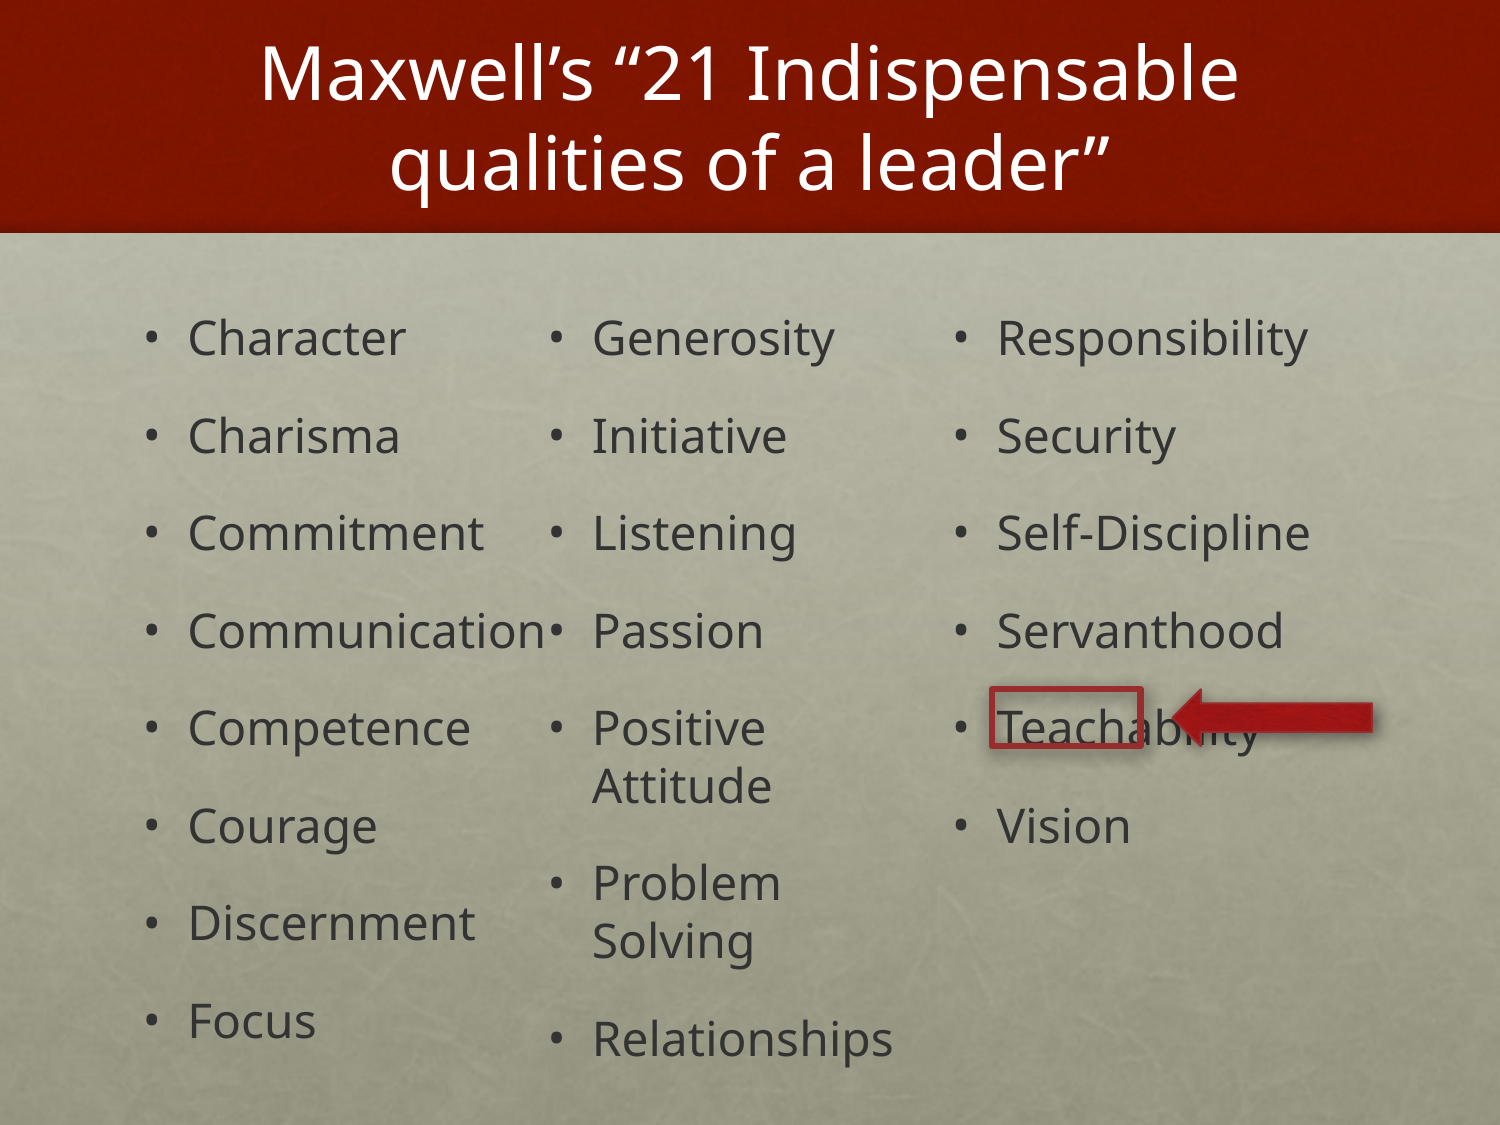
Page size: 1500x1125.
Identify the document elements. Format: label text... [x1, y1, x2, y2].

picture [0, 214, 1500, 1125]
list Character Charisma Commitment Communication Competence Courage Discernment Focus Generosity Initiative Listening Passion Positive Attitude Problem Solving Relationships Responsibility Security Self-Discipline Servanthood Teachability Vision [127, 299, 1372, 1085]
text_box [1171, 688, 1373, 748]
title Maxwell’s “21 Indispensable qualities of a leader” [127, 10, 1372, 221]
text_box [991, 688, 1142, 747]
